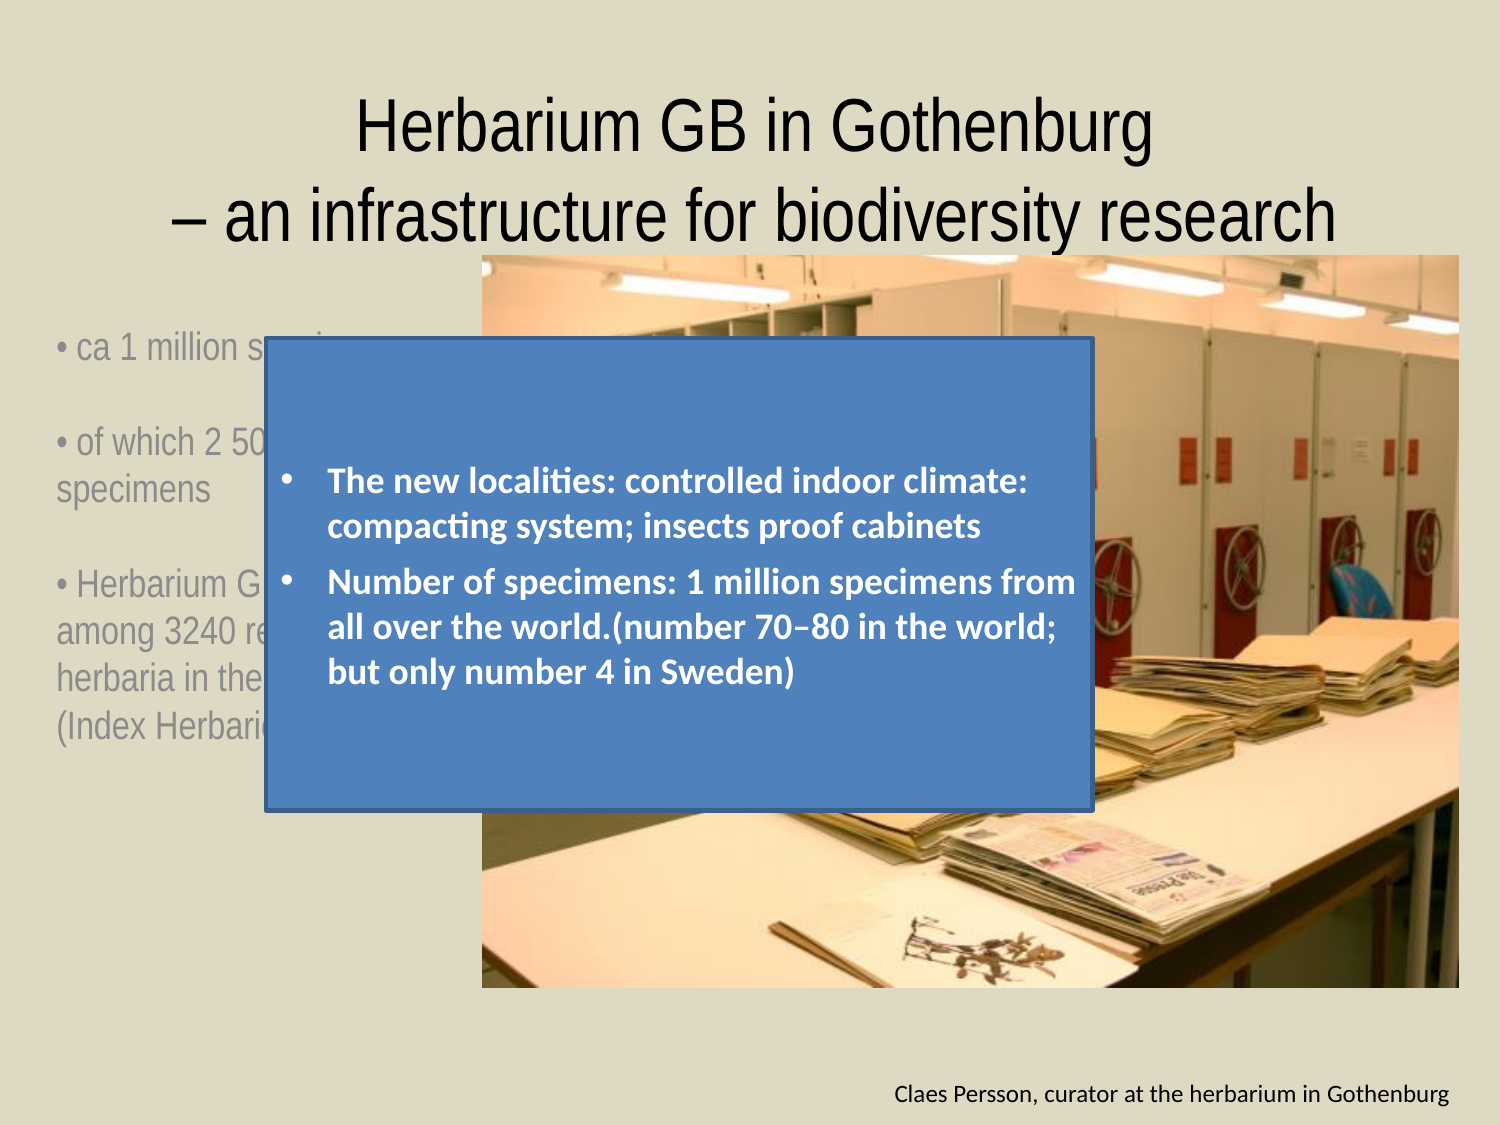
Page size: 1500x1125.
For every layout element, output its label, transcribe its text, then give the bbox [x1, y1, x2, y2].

title Herbarium GB in Gothenburg – an infrastructure for biodiversity research [53, 66, 1459, 268]
text_box Claes Persson, curator at the herbarium in Gothenburg [879, 1070, 1483, 1116]
subtitle • ca 1 million specimens • of which 2 500 are type specimens • Herbarium GB is # 65–70 among 3240 registered herbaria in the world (Index Herbariorum) [41, 243, 467, 894]
picture [481, 255, 1459, 988]
text_box The new localities: controlled indoor climate: compacting system; insects proof cabinets Number of specimens: 1 million specimens from all over the world.(number 70–80 in the world; but only number 4 in Sweden) [264, 336, 476, 813]
